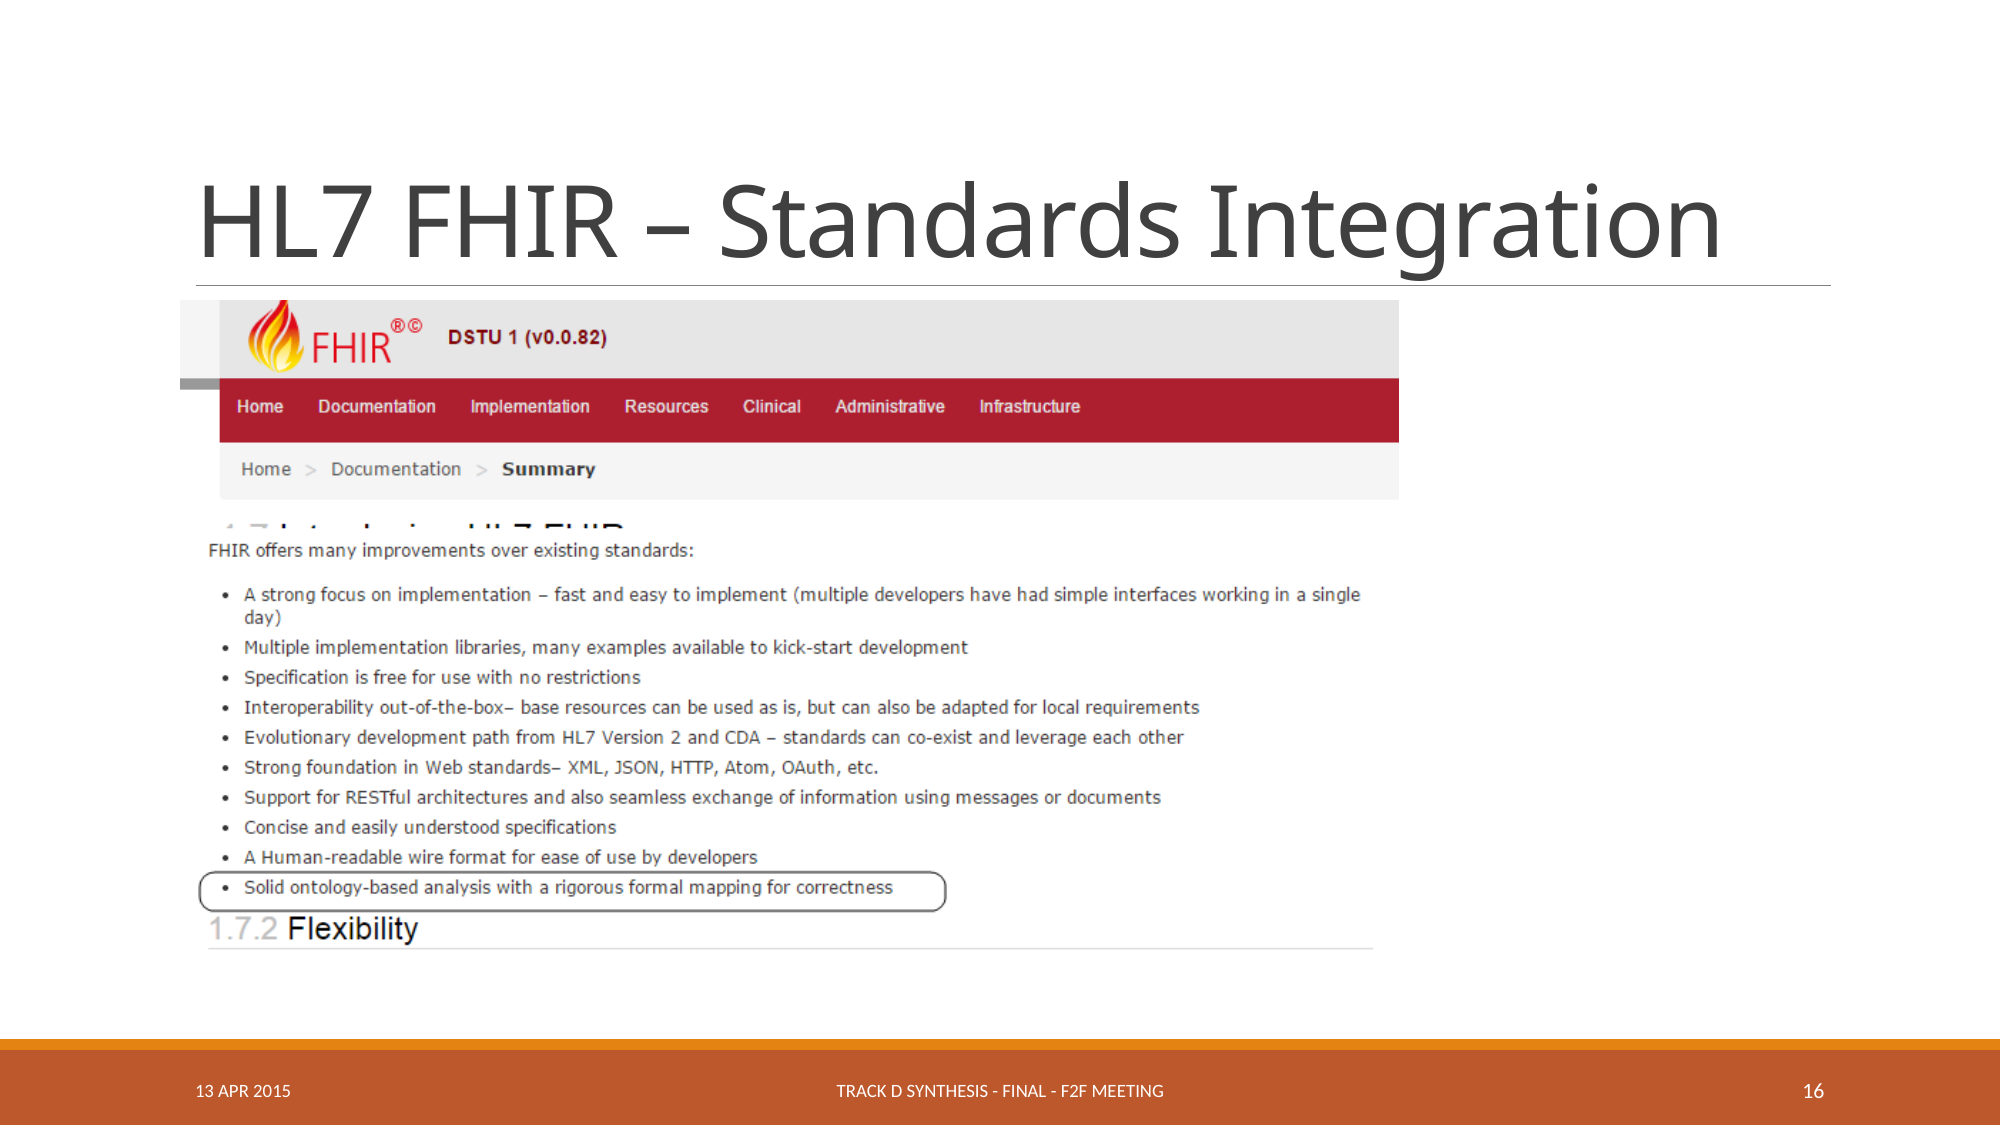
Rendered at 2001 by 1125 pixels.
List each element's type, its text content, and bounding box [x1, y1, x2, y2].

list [179, 300, 1400, 962]
title HL7 FHIR – Standards Integration [180, 47, 1830, 285]
footer Track D Synthesis - Final - F2F Meeting [604, 1059, 1396, 1120]
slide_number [180, 1059, 586, 1120]
slide_number 16 [1624, 1059, 1840, 1120]
